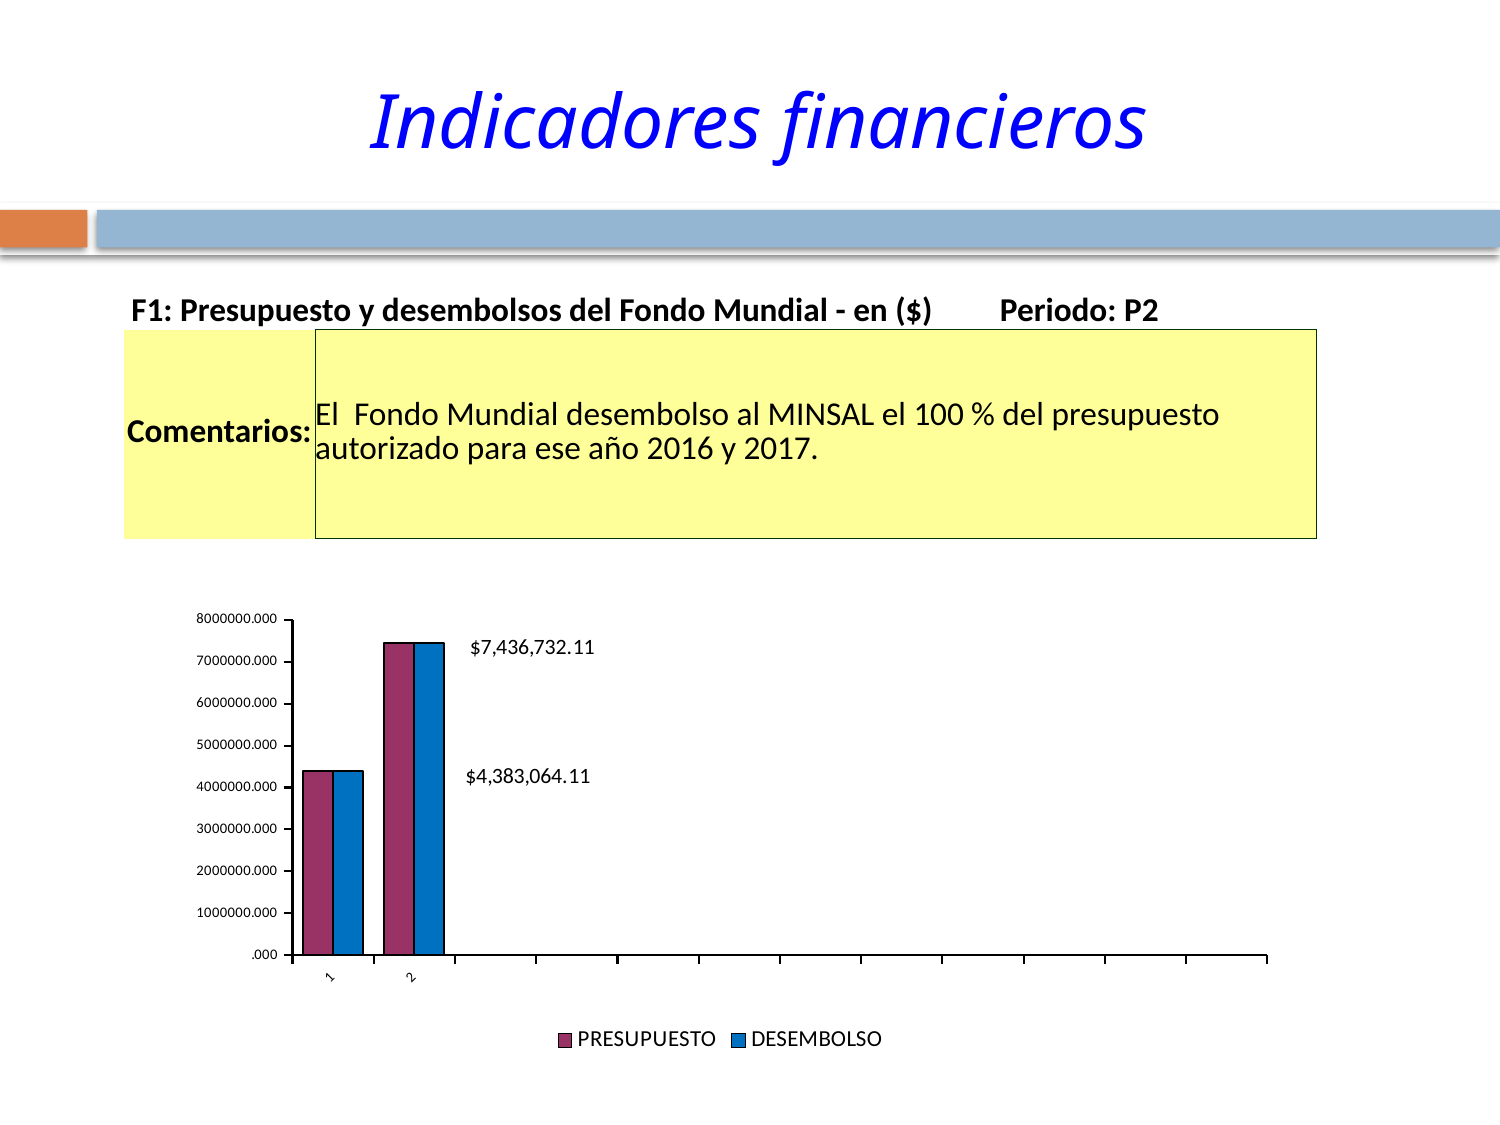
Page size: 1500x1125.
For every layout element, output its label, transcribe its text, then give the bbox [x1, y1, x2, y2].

table_cell El Fondo Mundial desembolso al MINSAL el 100 % del presupuesto autorizado para ese año 2016 y 2017. [316, 330, 1316, 538]
table_cell Comentarios: [124, 330, 315, 539]
title Indicadores financieros [100, 37, 1439, 201]
table_header F1: Presupuesto y desembolsos del Fondo Mundial - en ($) Periodo: P2 [124, 291, 1317, 330]
chart [123, 563, 1318, 1059]
